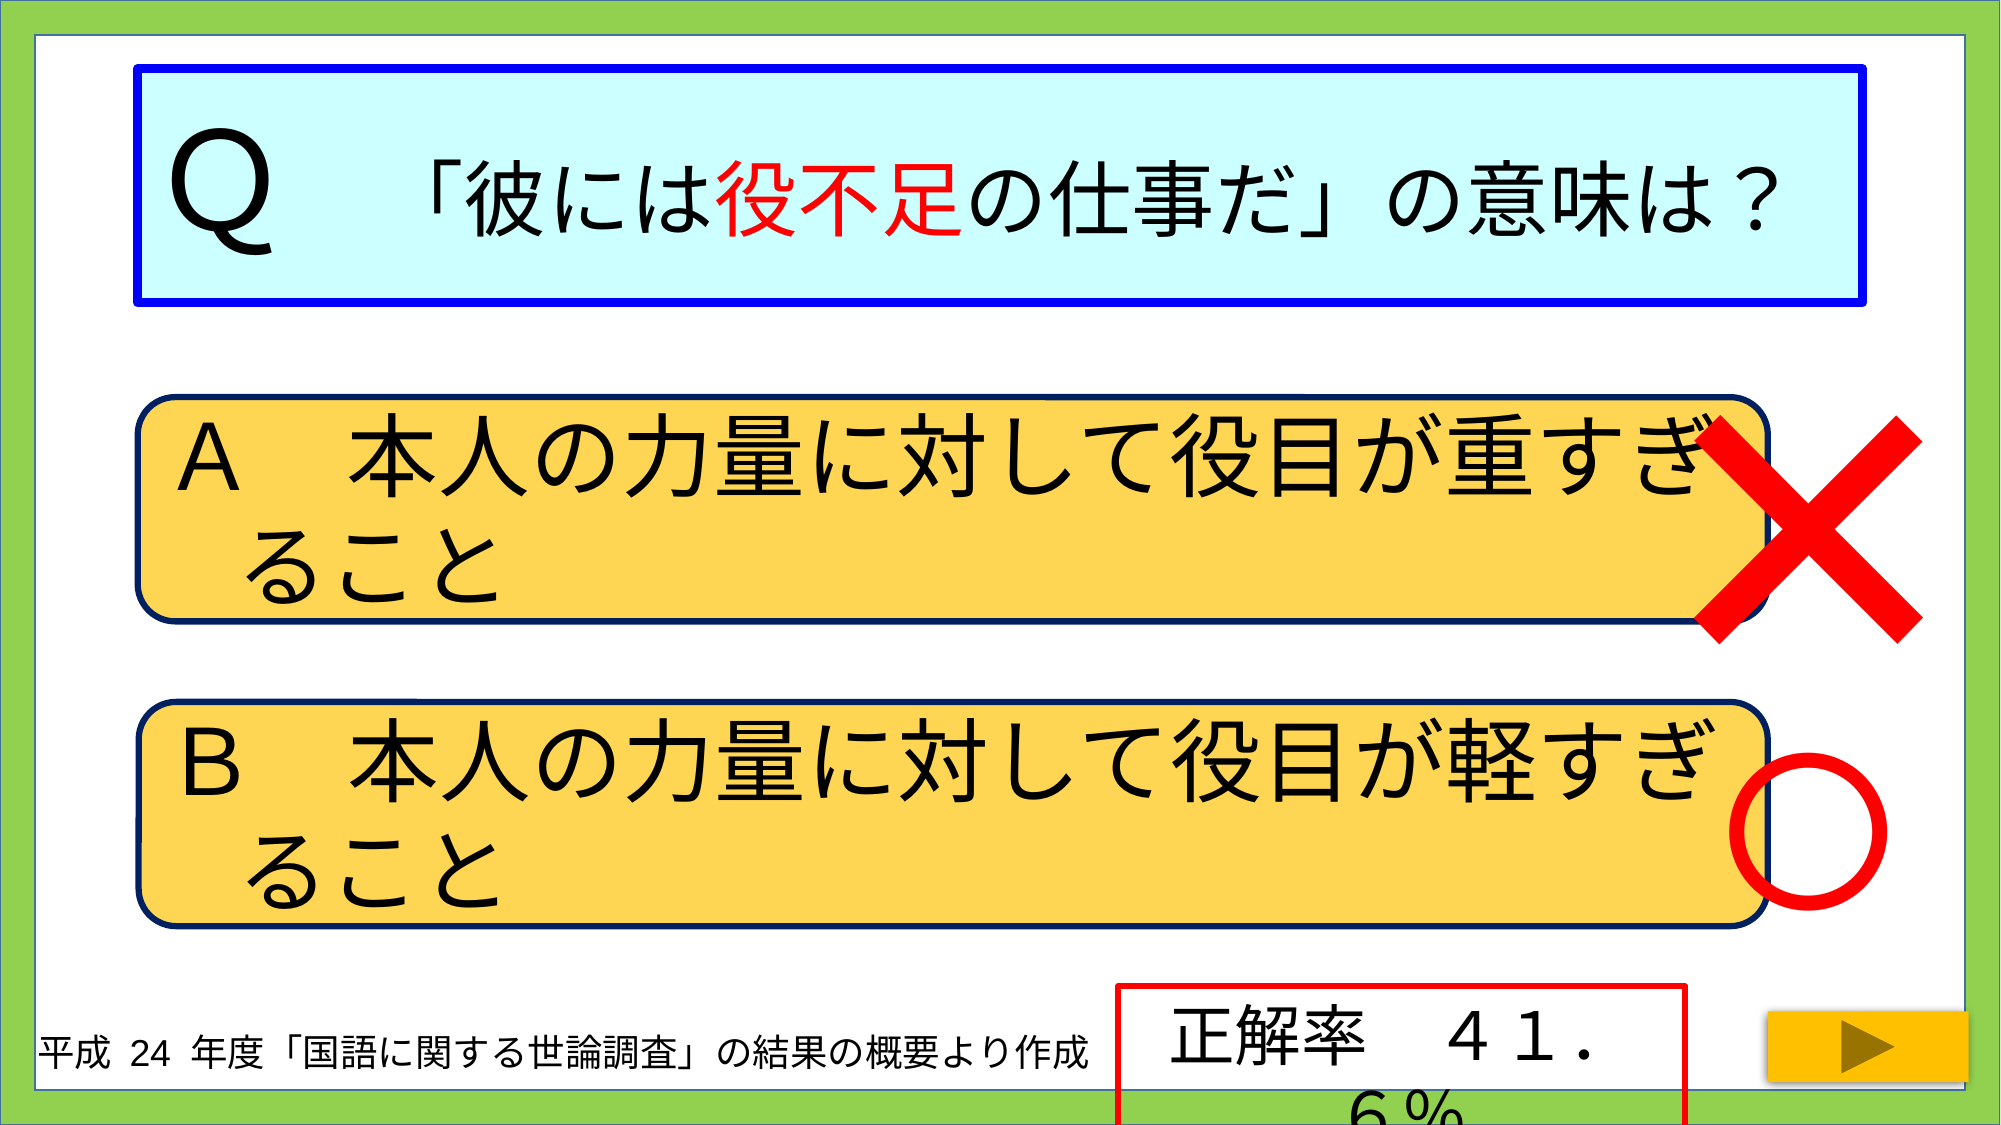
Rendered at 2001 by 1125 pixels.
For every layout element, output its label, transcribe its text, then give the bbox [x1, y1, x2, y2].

text_box [1767, 1011, 1969, 1083]
text_box Ｂ 本人の力量に対して役目が軽すぎること [138, 701, 1602, 927]
text_box 正解率 ４１．６％ [1118, 986, 1686, 1125]
text_box × [1602, 179, 2000, 812]
text_box Ａ 本人の力量に対して役目が重すぎること [137, 397, 1602, 622]
text_box 平成 24 年度「国語に関する世論調査」の結果の概要より作成 [22, 1021, 1105, 1082]
text_box ○ [1602, 812, 2000, 1019]
title Ｑ 「彼には役不足の仕事だ」の意味は？ [137, 68, 1863, 303]
